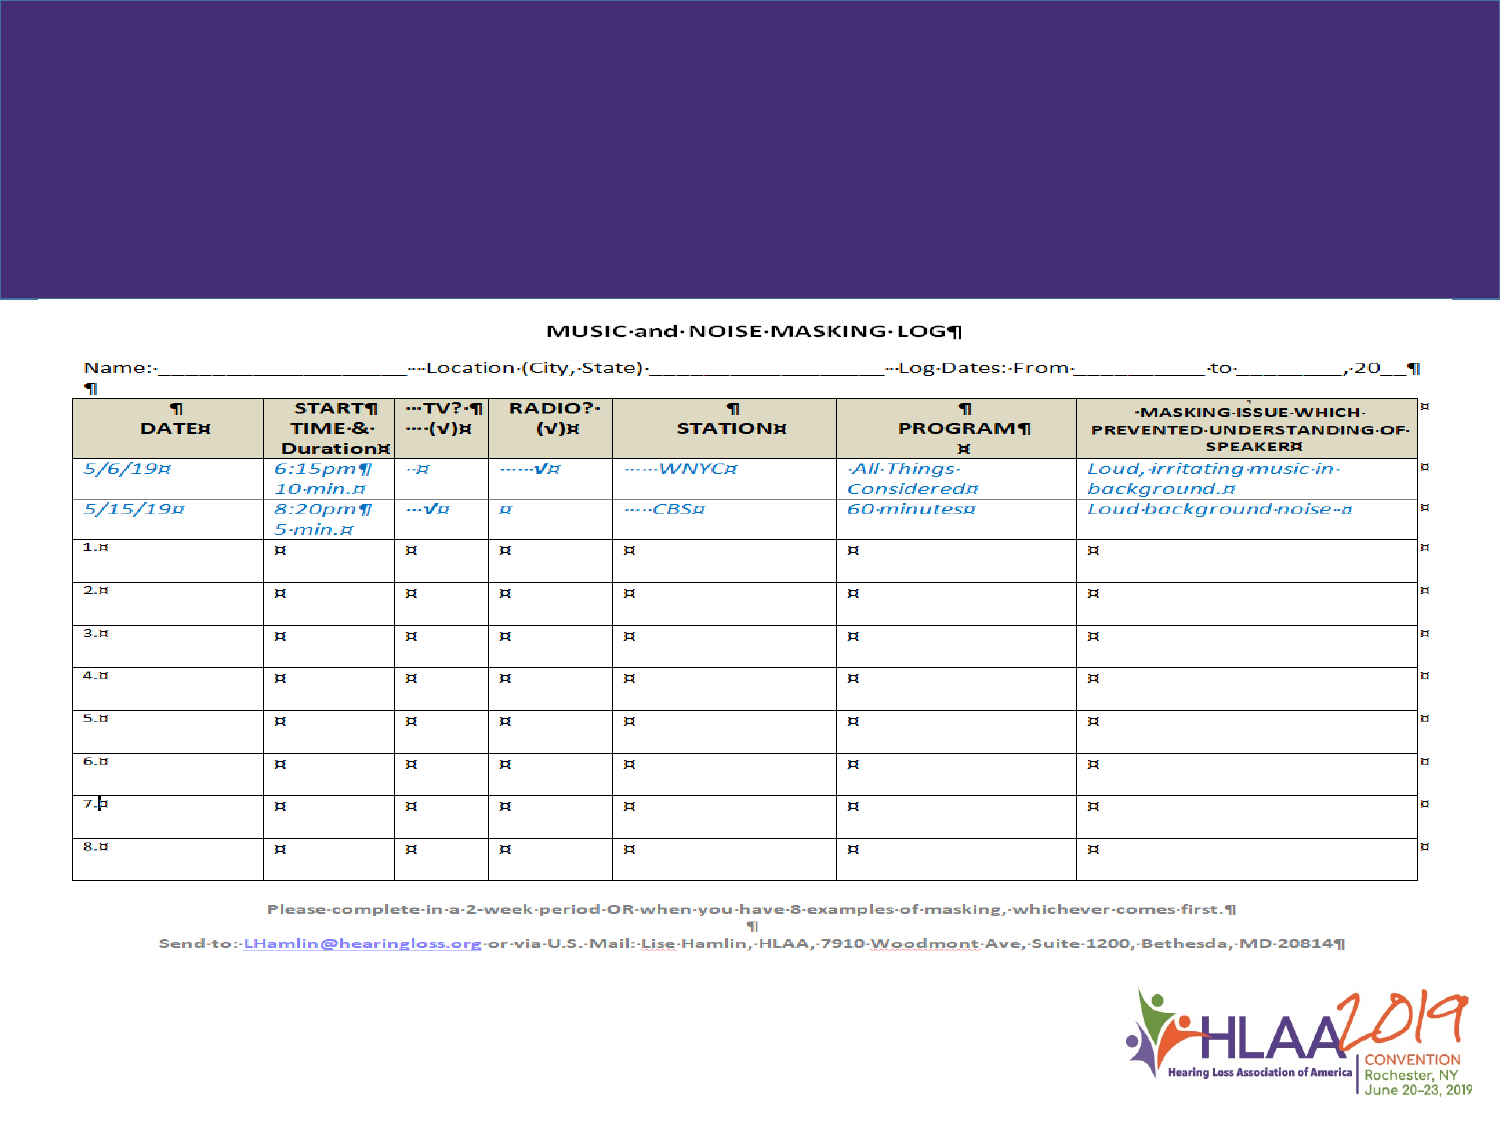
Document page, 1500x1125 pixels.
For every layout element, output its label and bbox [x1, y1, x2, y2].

picture [1126, 987, 1472, 1097]
picture [38, 299, 1452, 979]
